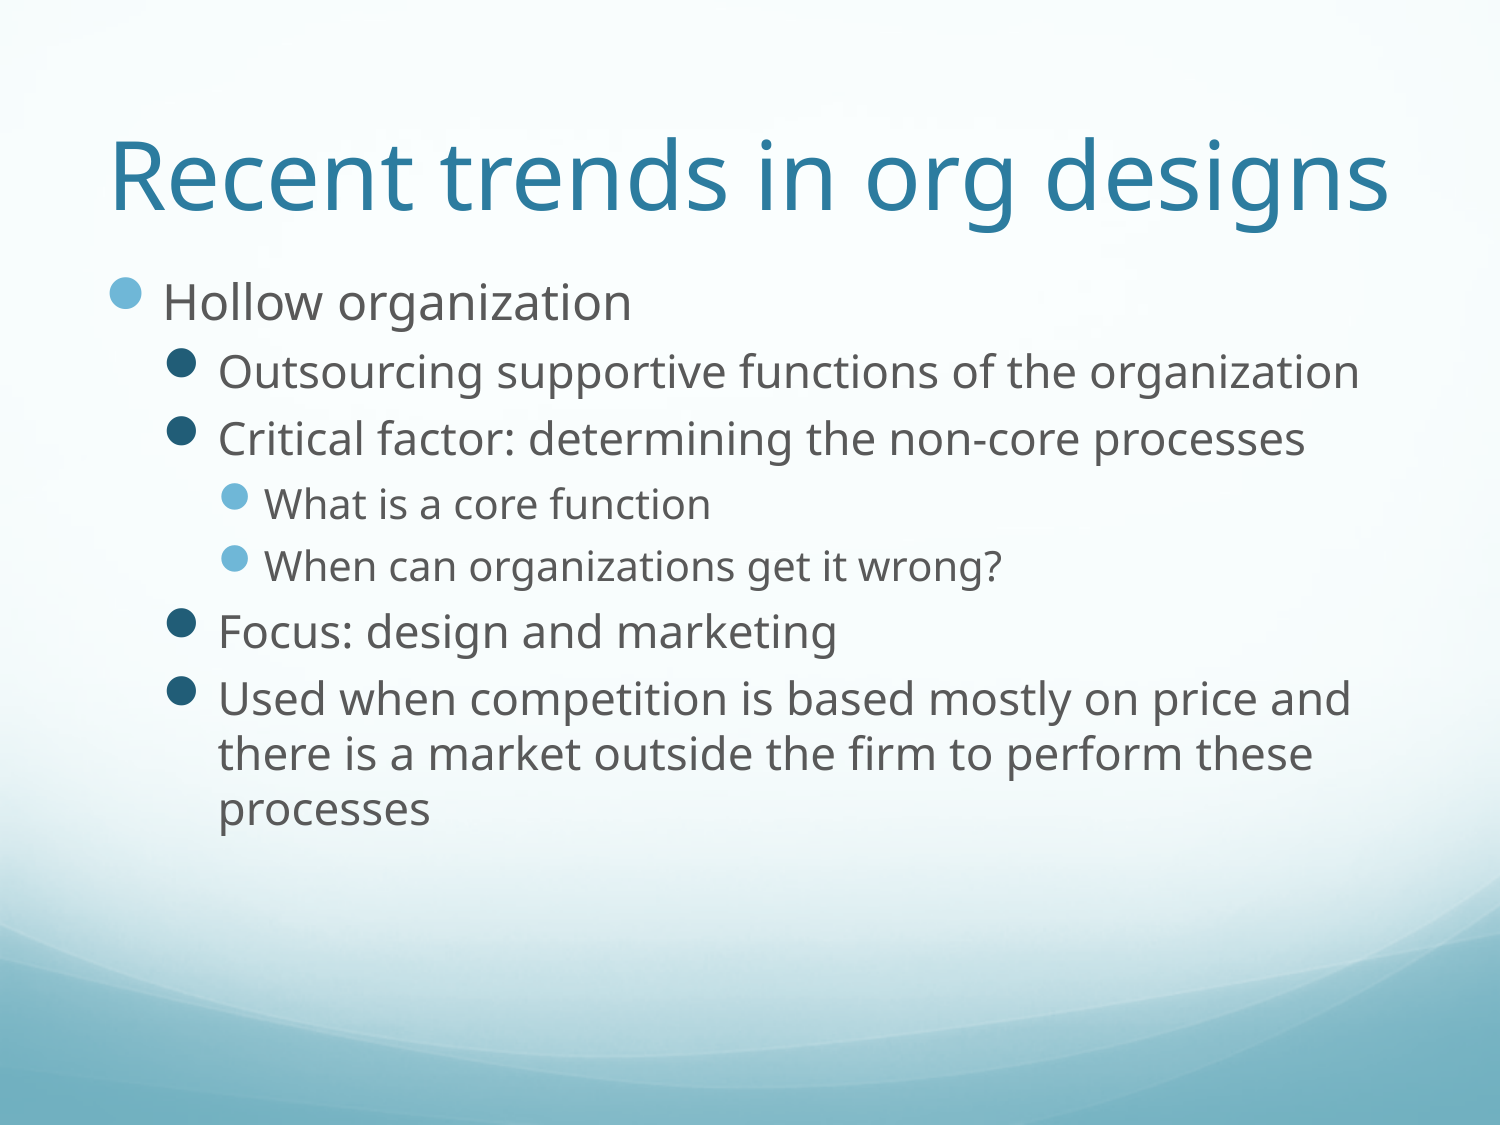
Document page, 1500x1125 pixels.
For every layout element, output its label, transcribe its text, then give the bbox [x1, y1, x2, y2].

list Hollow organization Outsourcing supportive functions of the organization Critical factor: determining the non-core processes What is a core function When can organizations get it wrong? Focus: design and marketing Used when competition is based mostly on price and there is a market outside the firm to perform these processes [90, 262, 1410, 975]
title Recent trends in org designs [90, 17, 1410, 237]
